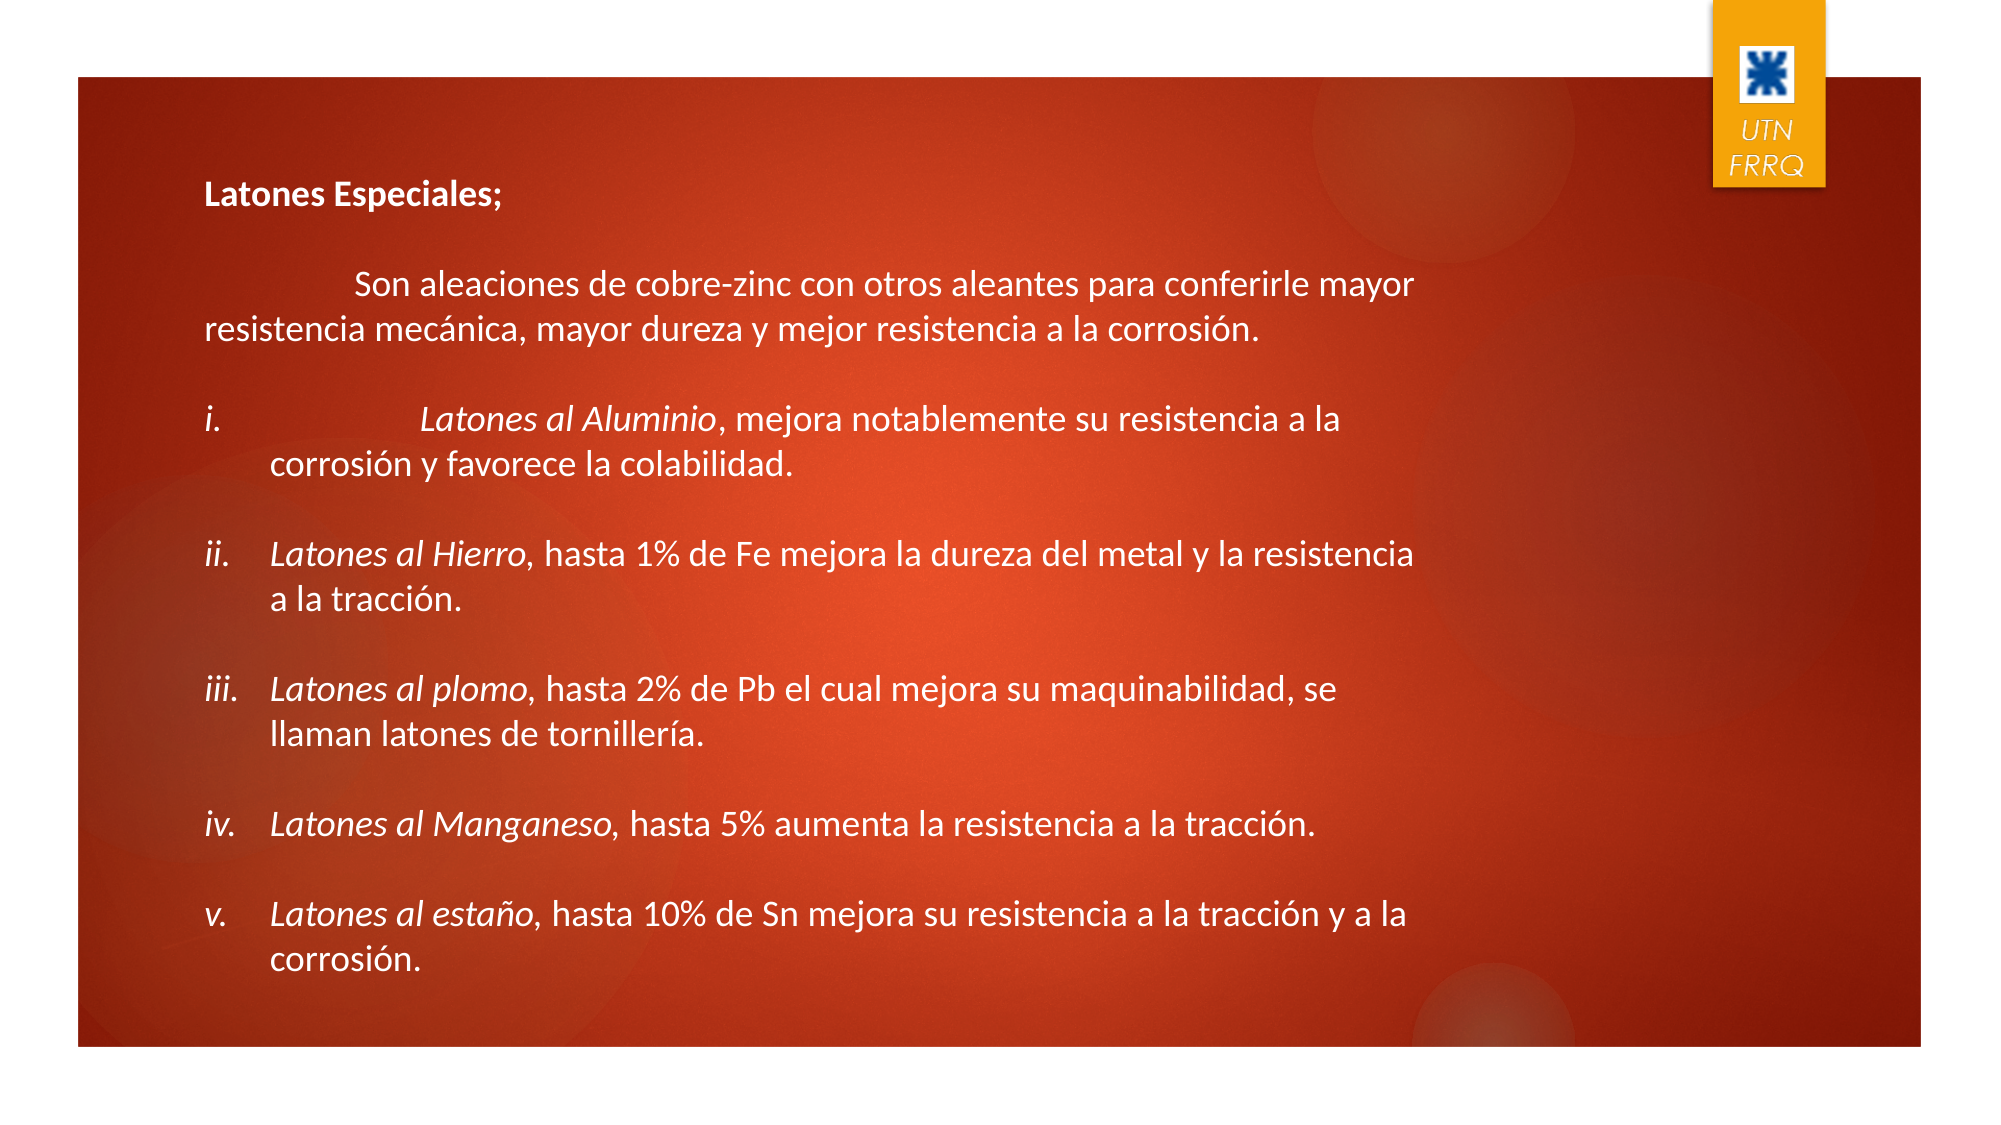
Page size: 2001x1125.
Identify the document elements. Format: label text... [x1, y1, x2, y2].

picture [1710, 46, 1824, 200]
text_box Latones Especiales; Son aleaciones de cobre-zinc con otros aleantes para conferirle mayor resistencia mecánica, mayor dureza y mejor resistencia a la corrosión. Latones al Aluminio, mejora notablemente su resistencia a la corrosión y favorece la colabilidad. Latones al Hierro, hasta 1% de Fe mejora la dureza del metal y la resistencia a la tracción. Latones al plomo, hasta 2% de Pb el cual mejora su maquinabilidad, se llaman latones de tornillería. Latones al Manganeso, hasta 5% aumenta la resistencia a la tracción. Latones al estaño, hasta 10% de Sn mejora su resistencia a la tracción y a la corrosión. [189, 161, 1451, 1031]
